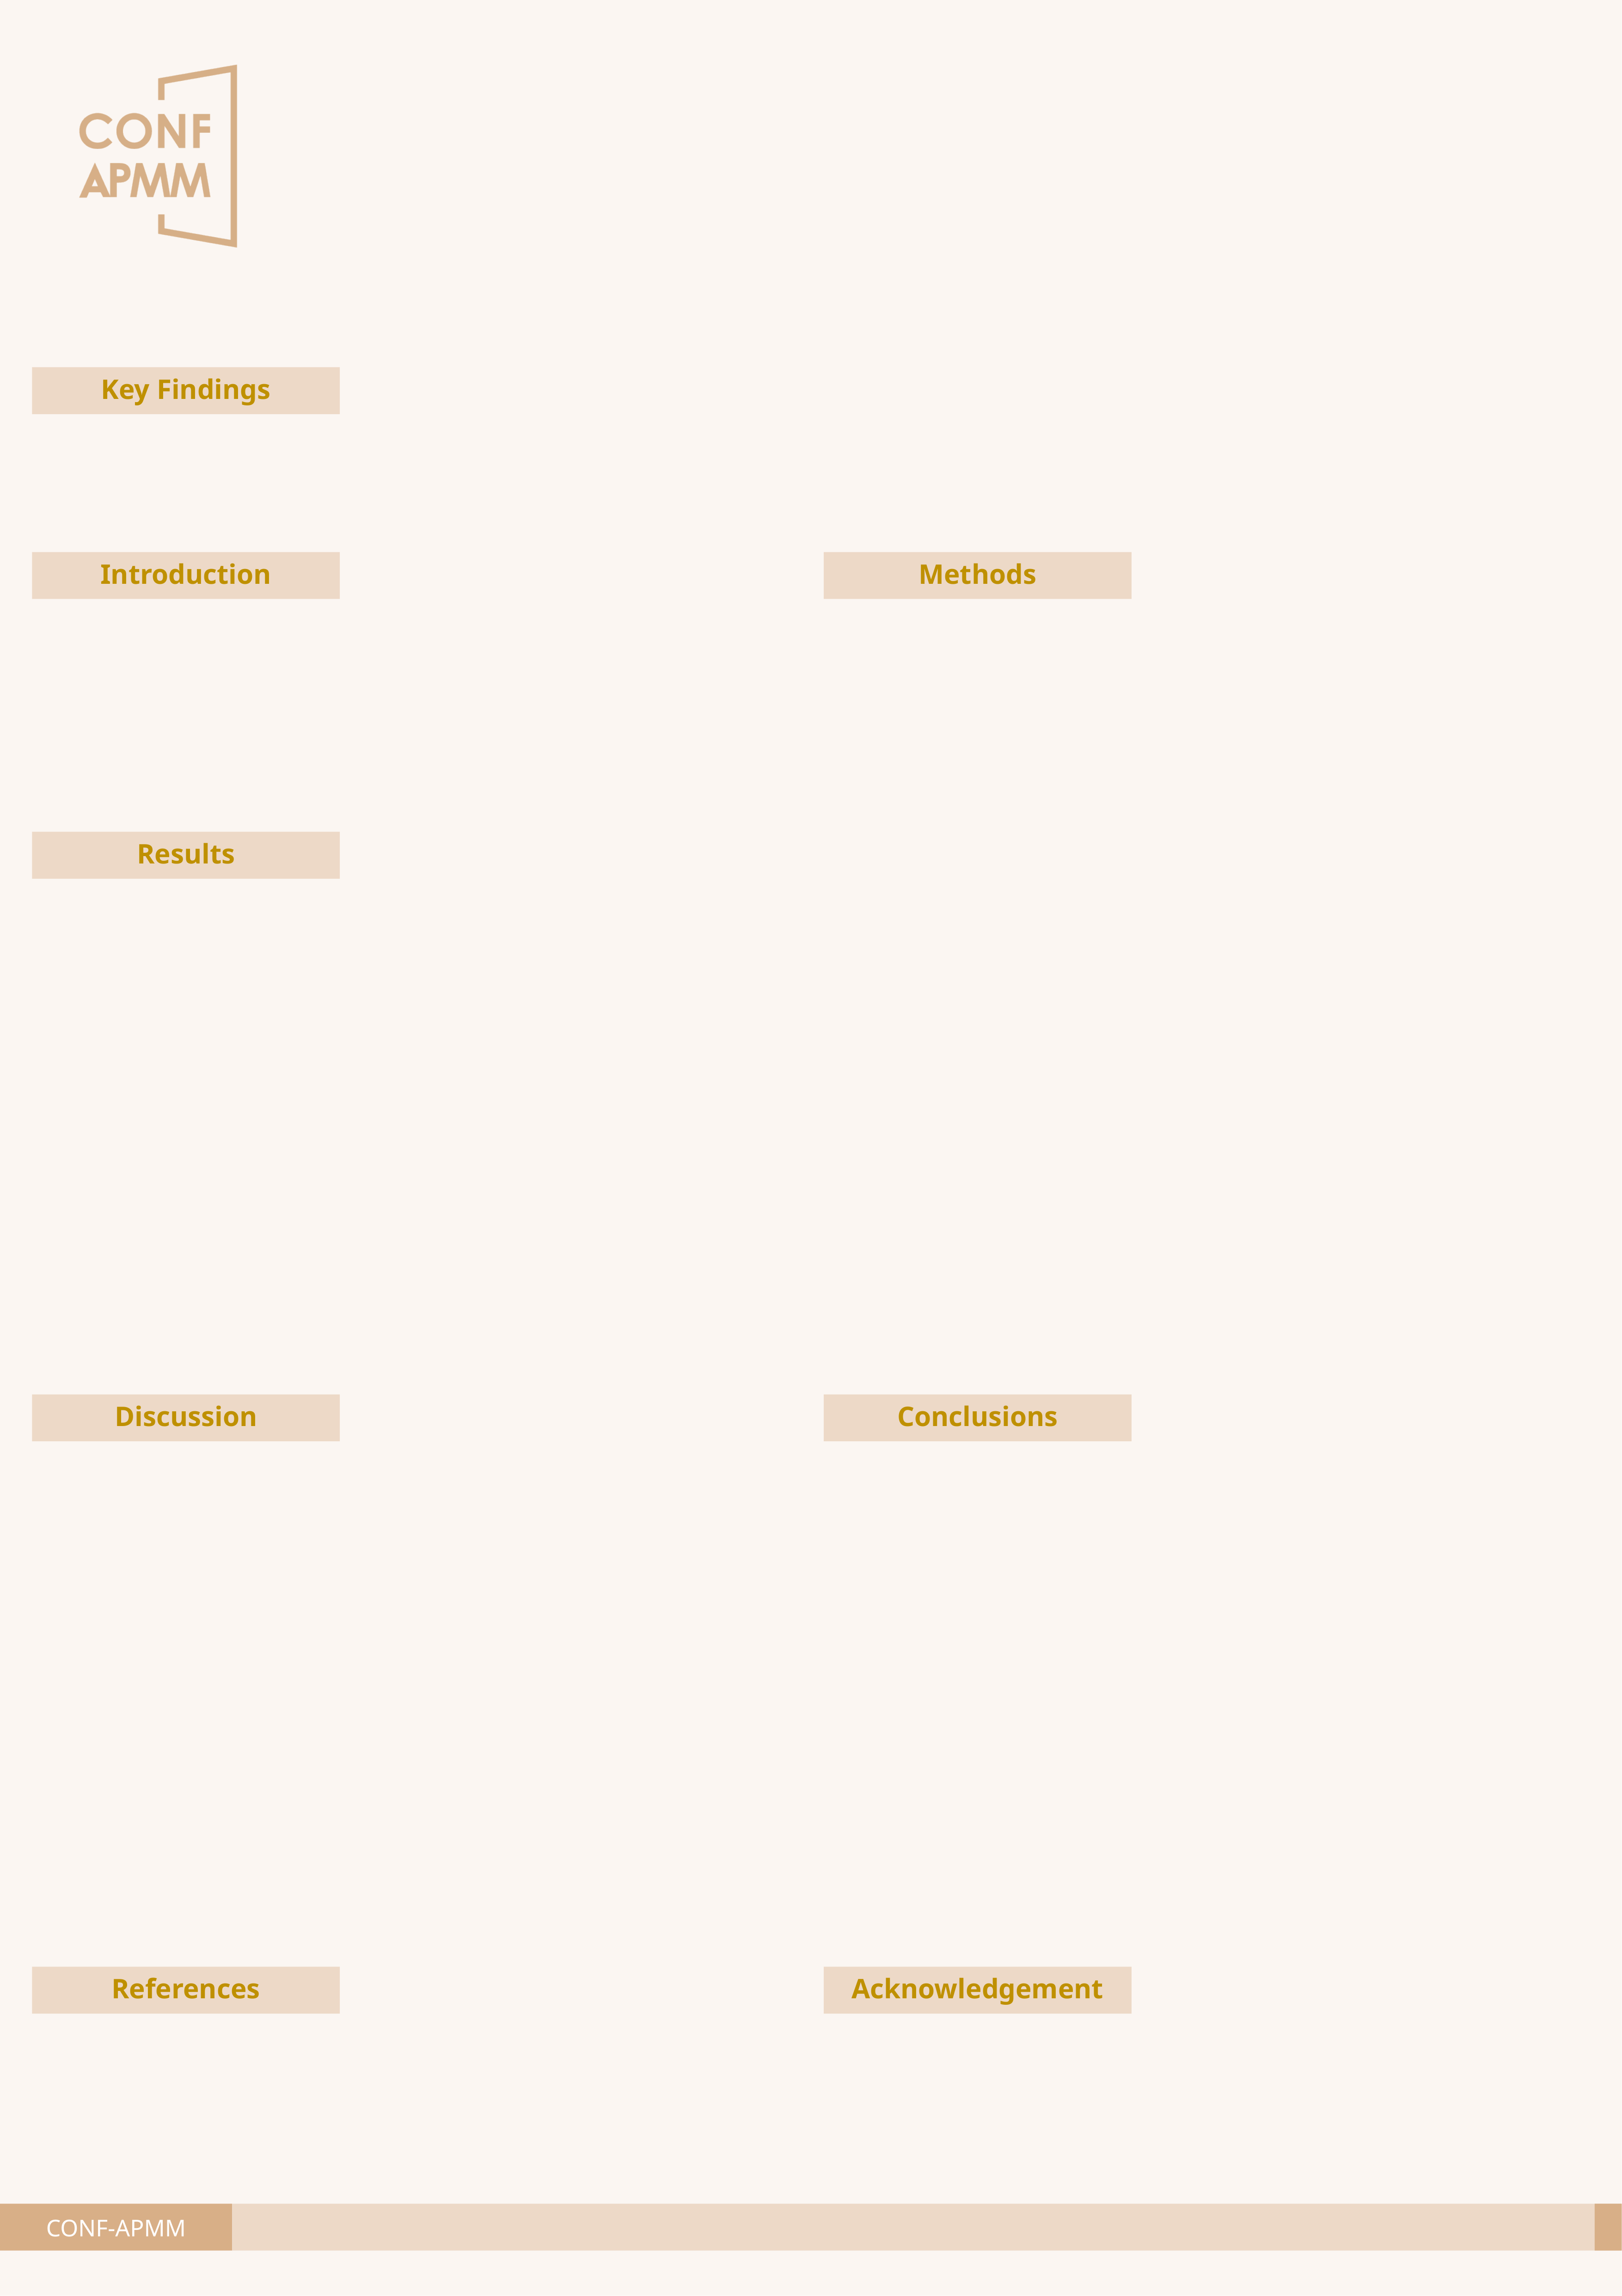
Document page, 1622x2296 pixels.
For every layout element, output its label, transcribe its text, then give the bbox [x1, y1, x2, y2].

list Results [32, 832, 340, 879]
list Conclusions [824, 1394, 1132, 1441]
list Discussion [32, 1394, 340, 1441]
list Methods [824, 552, 1132, 599]
list References [32, 1966, 340, 2014]
list Key Findings [32, 367, 340, 414]
picture [79, 64, 238, 248]
list Introduction [32, 552, 340, 599]
list Acknowledgement [824, 1966, 1132, 2014]
